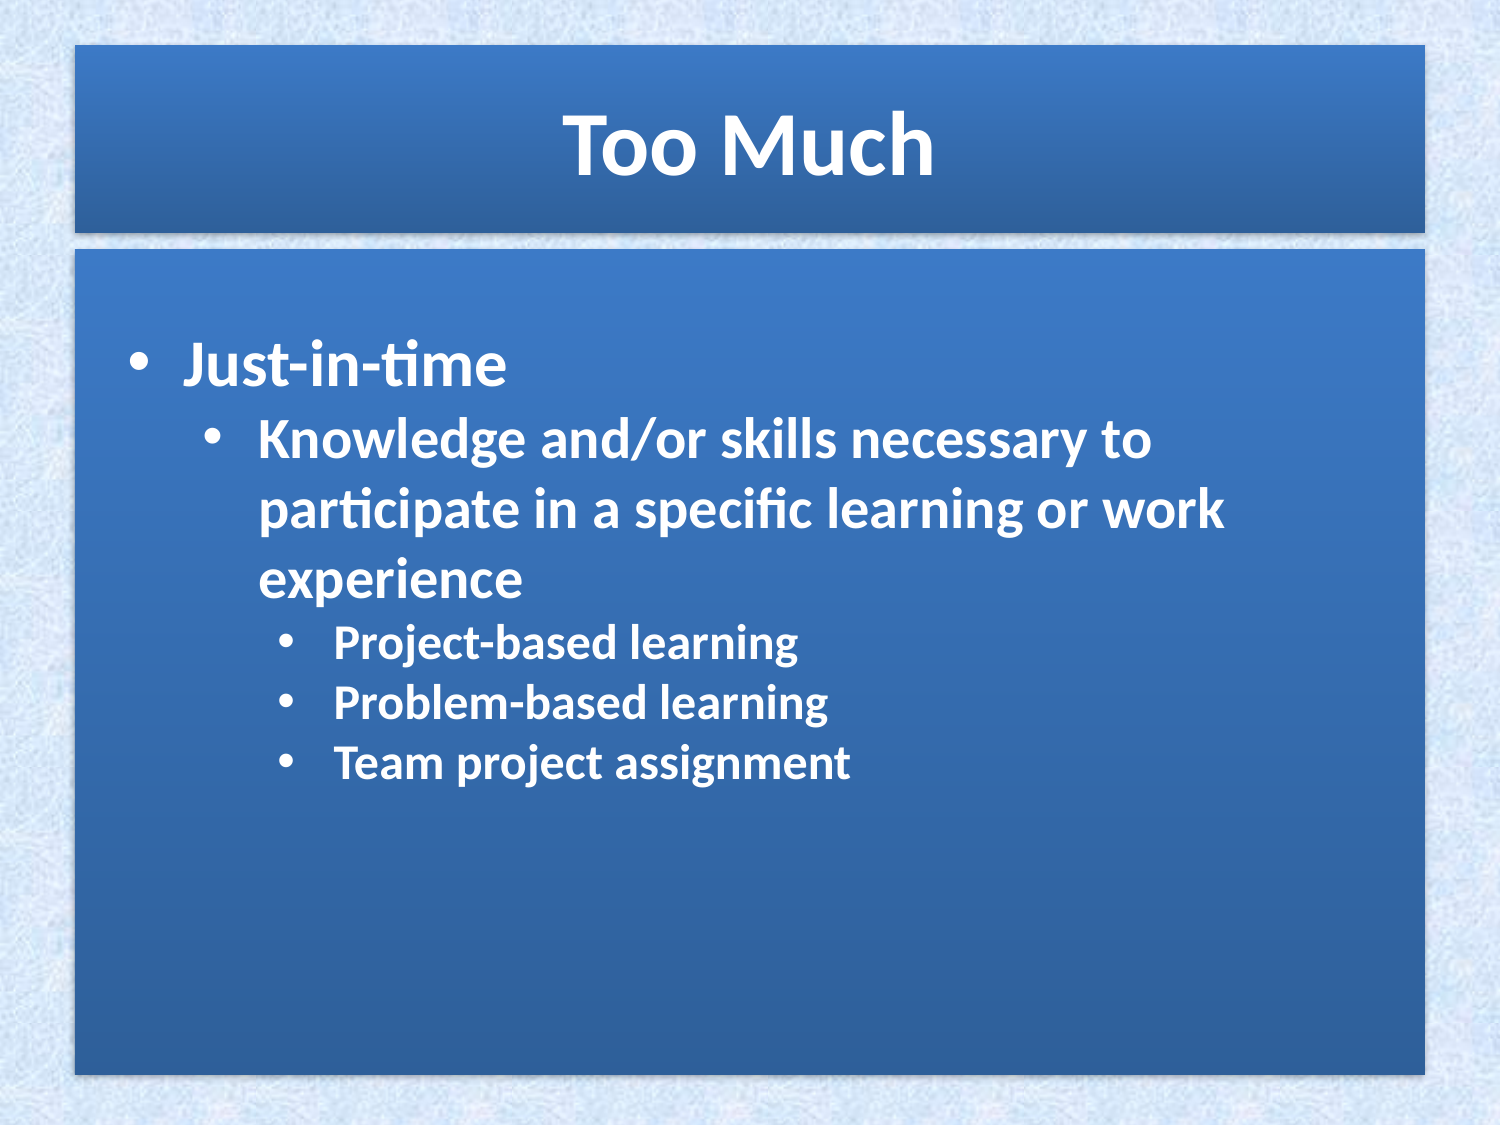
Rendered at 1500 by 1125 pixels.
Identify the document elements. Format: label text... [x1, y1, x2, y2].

text_box [74, 249, 1425, 1075]
text_box Just-in-time Knowledge and/or skills necessary to participate in a specific learning or work experience Project-based learning Problem-based learning Team project assignment [112, 312, 1400, 798]
title Too Much [75, 45, 1425, 233]
picture [0, 0, 1500, 1125]
